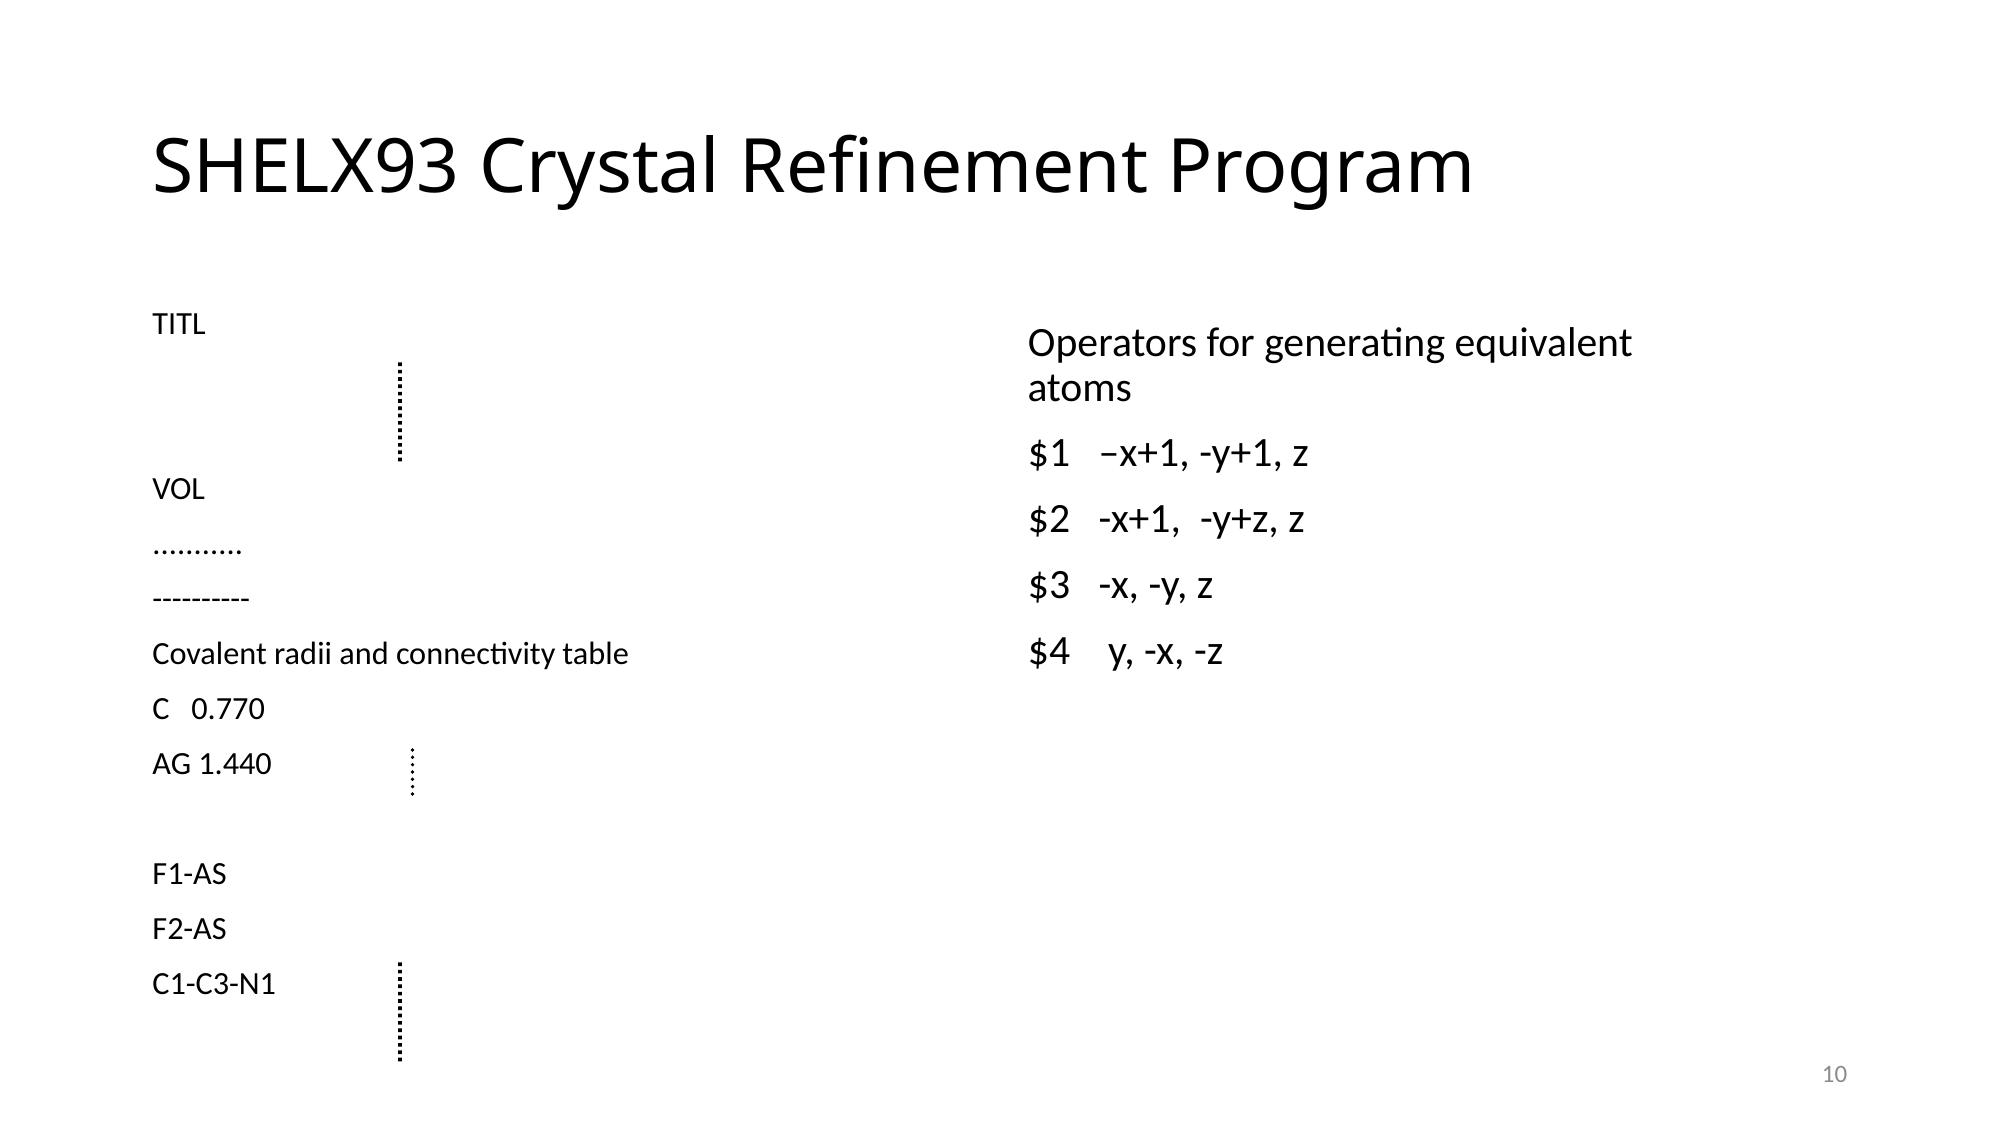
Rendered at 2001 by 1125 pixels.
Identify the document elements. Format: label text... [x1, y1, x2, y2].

list TITL VOL ........... ---------- Covalent radii and connectivity table C 0.770 AG 1.440 F1-AS F2-AS C1-C3-N1 [137, 299, 1863, 1014]
title SHELX93 Crystal Refinement Program [137, 59, 1863, 278]
list Operators for generating equivalent atoms $1 –x+1, -y+1, z $2 -x+1, -y+z, z $3 -x, -y, z $4 y, -x, -z [975, 312, 1663, 988]
slide_number 10 [1412, 1042, 1863, 1103]
